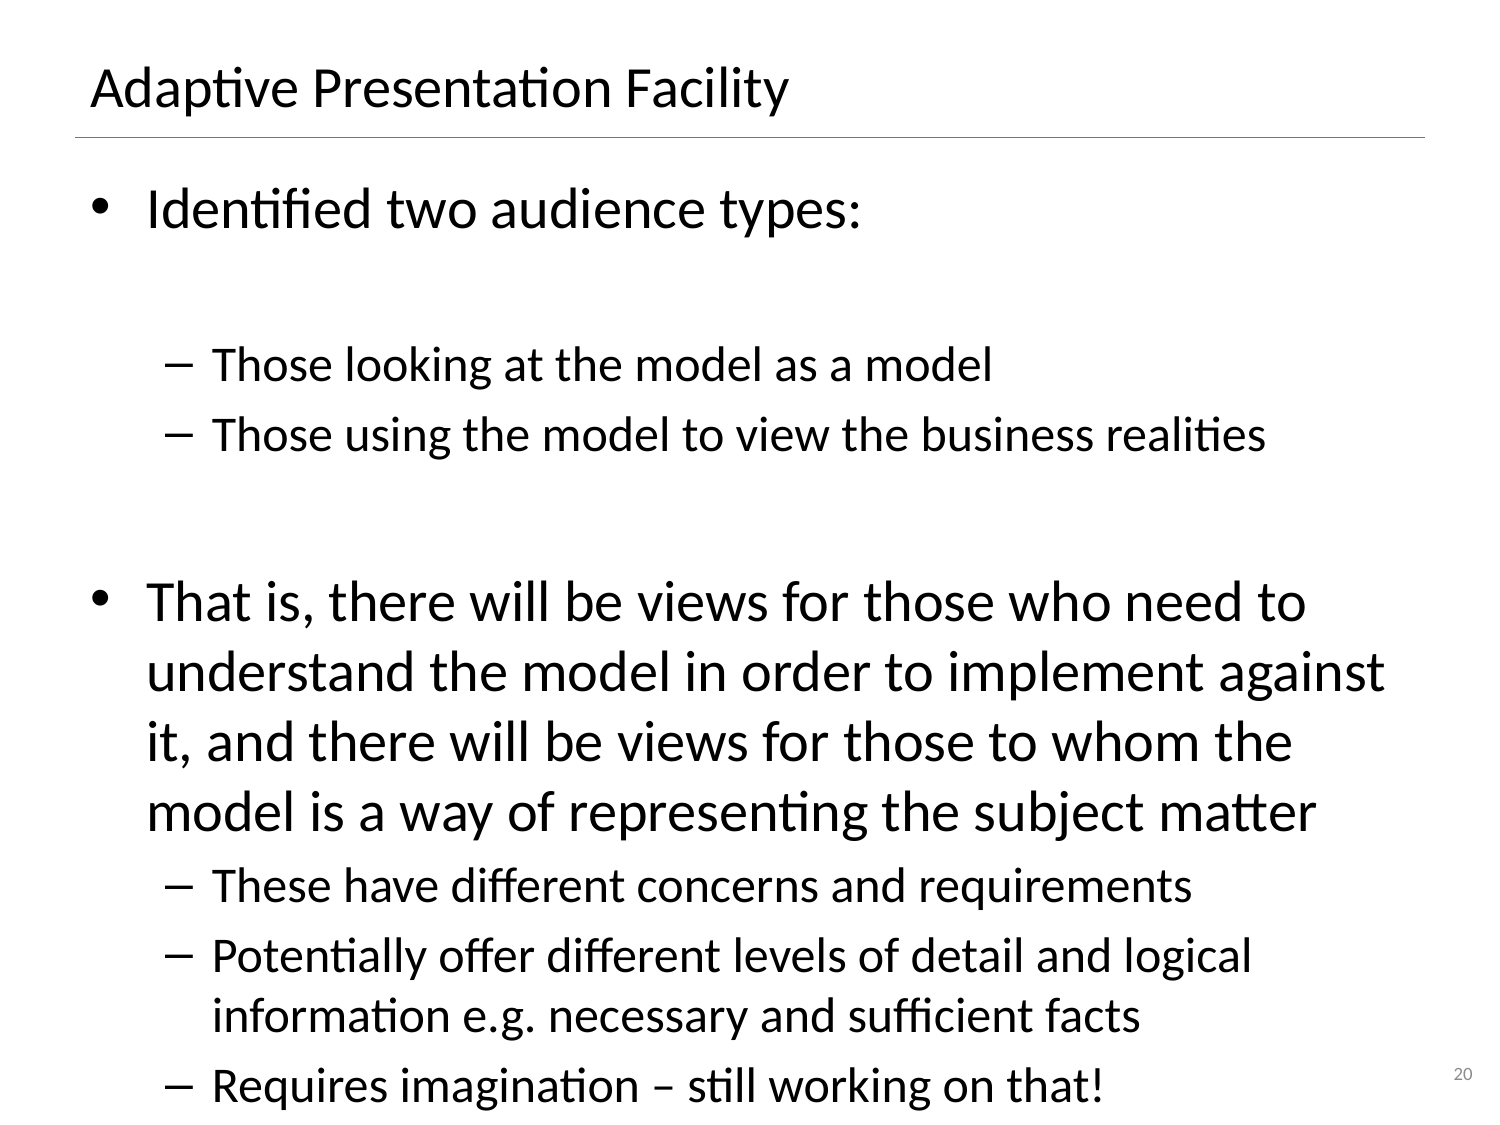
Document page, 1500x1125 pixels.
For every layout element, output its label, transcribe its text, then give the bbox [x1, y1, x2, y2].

title Adaptive Presentation Facility [74, 37, 1426, 131]
list Identified two audience types: Those looking at the model as a model Those using the model to view the business realities That is, there will be views for those who need to understand the model in order to implement against it, and there will be views for those to whom the model is a way of representing the subject matter These have different concerns and requirements Potentially offer different levels of detail and logical information e.g. necessary and sufficient facts Requires imagination – still working on that! [74, 162, 1426, 1101]
slide_number 20 [1425, 1042, 1488, 1103]
